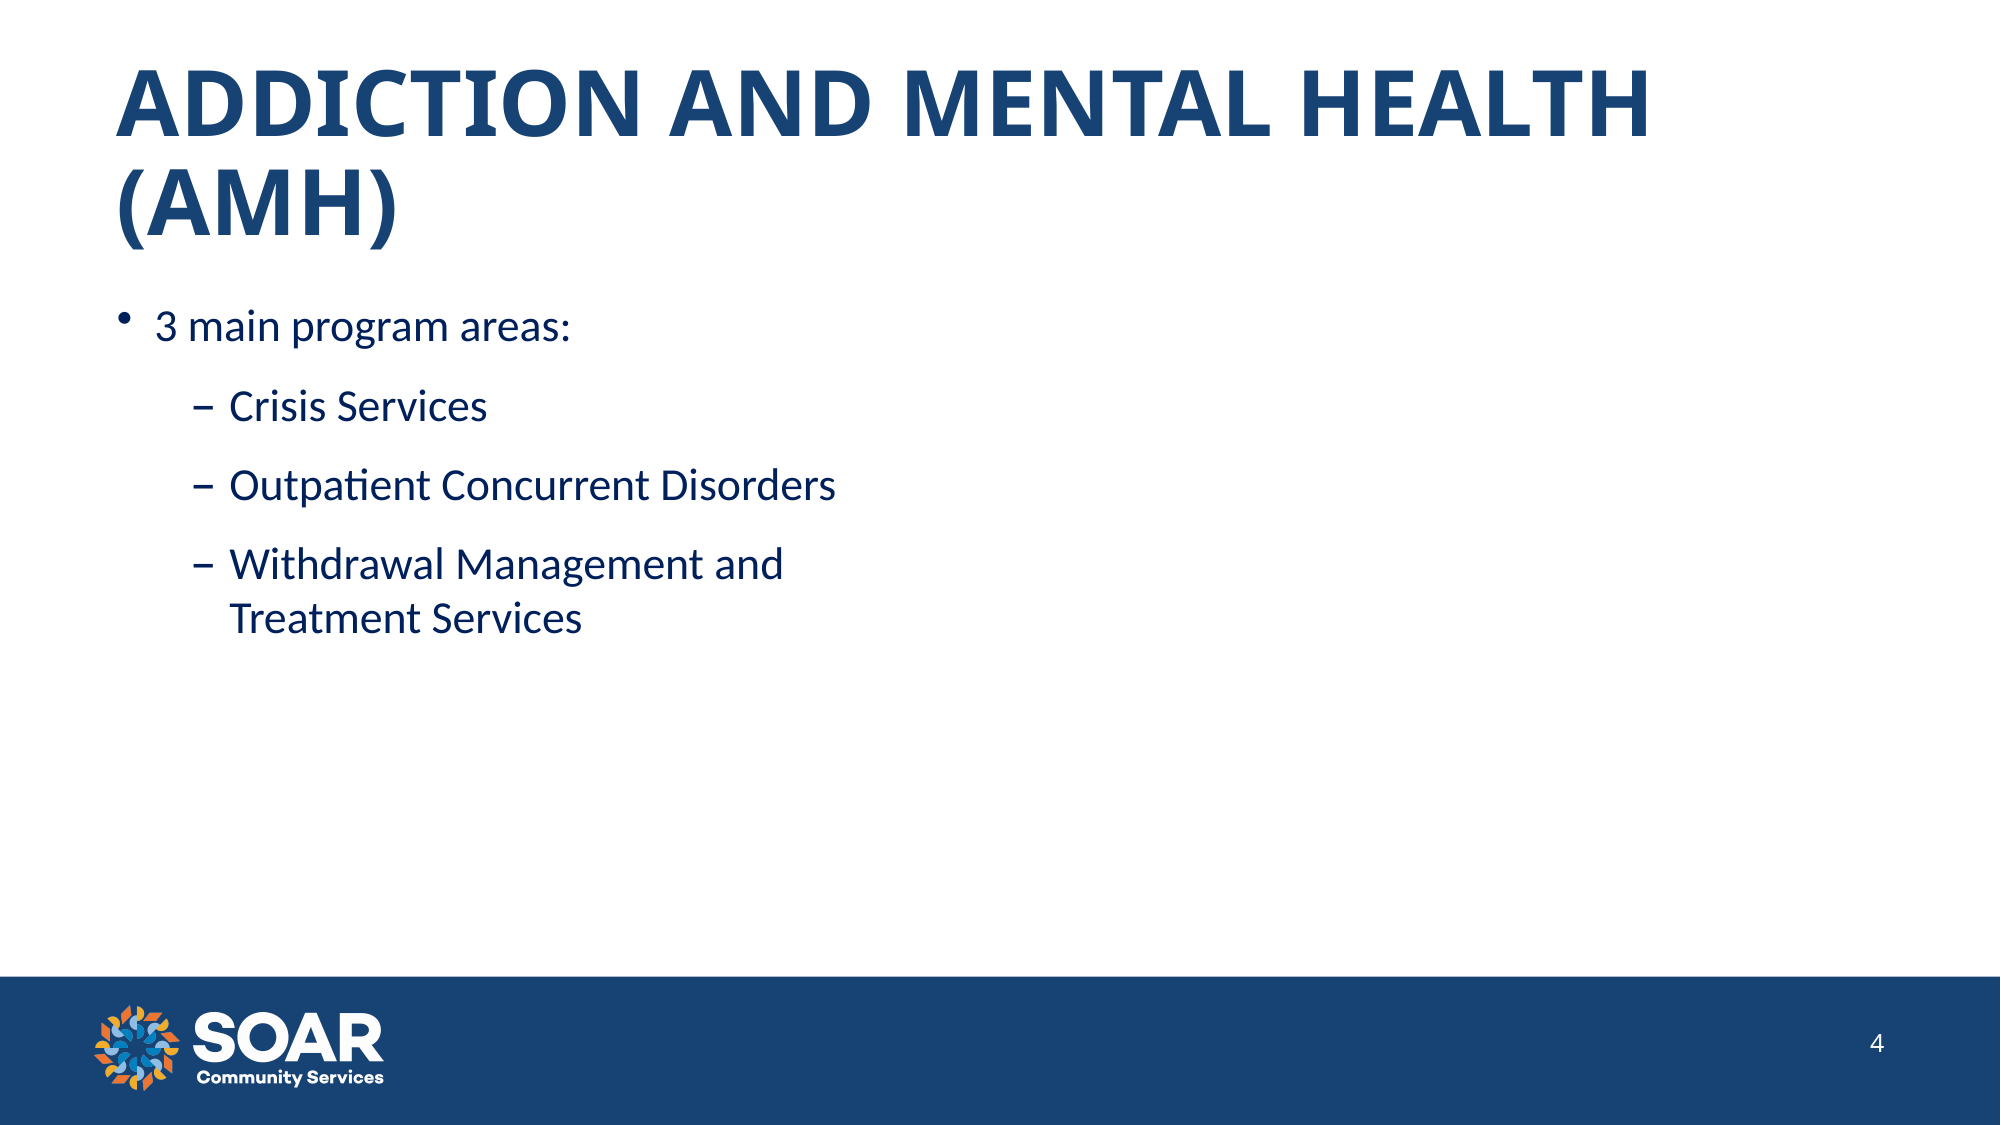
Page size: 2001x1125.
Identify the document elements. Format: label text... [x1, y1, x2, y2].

list 3 main program areas: Crisis Services Outpatient Concurrent Disorders Withdrawal Management and Treatment Services [101, 288, 975, 927]
title ADDICTION AND MENTAL HEALTH (AMH) [101, 59, 1900, 253]
slide_number 4 [1829, 1014, 1900, 1075]
picture [94, 1005, 384, 1091]
